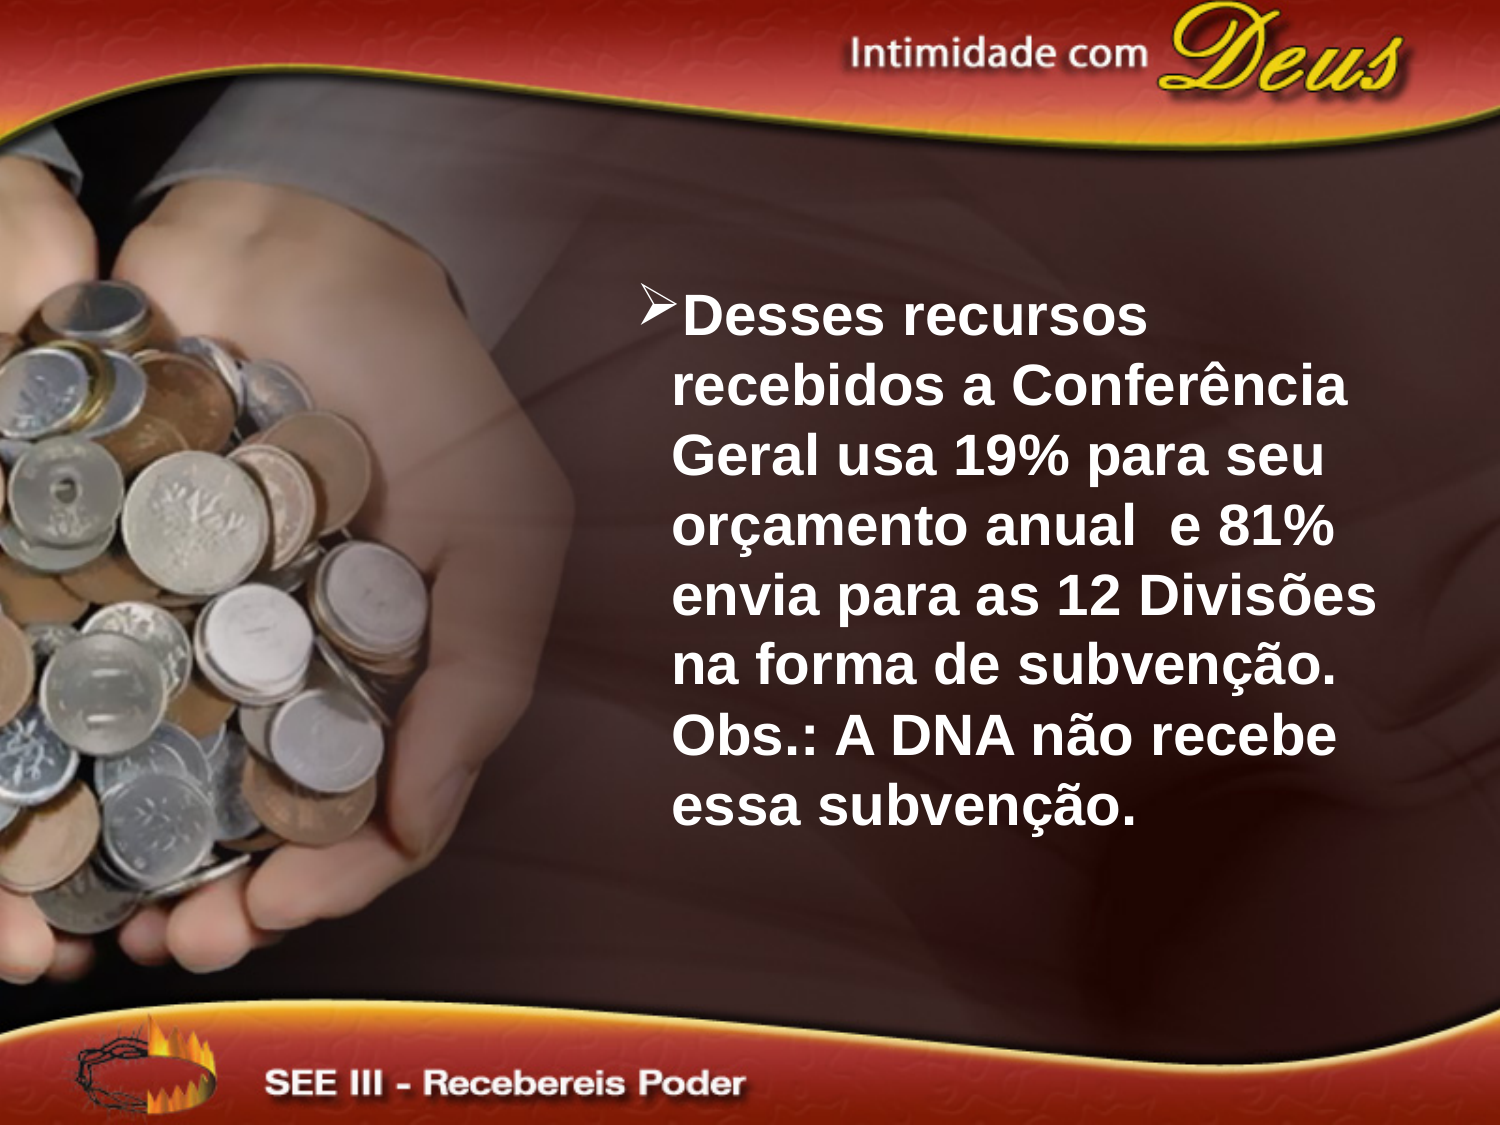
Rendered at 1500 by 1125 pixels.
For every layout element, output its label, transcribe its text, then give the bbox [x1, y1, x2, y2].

picture [0, 0, 1500, 1125]
text_box Desses recursos recebidos a Conferência Geral usa 19% para seu orçamento anual e 81% envia para as 12 Divisões na forma de subvenção. Obs.: A DNA não recebe essa subvenção. [621, 269, 1442, 845]
